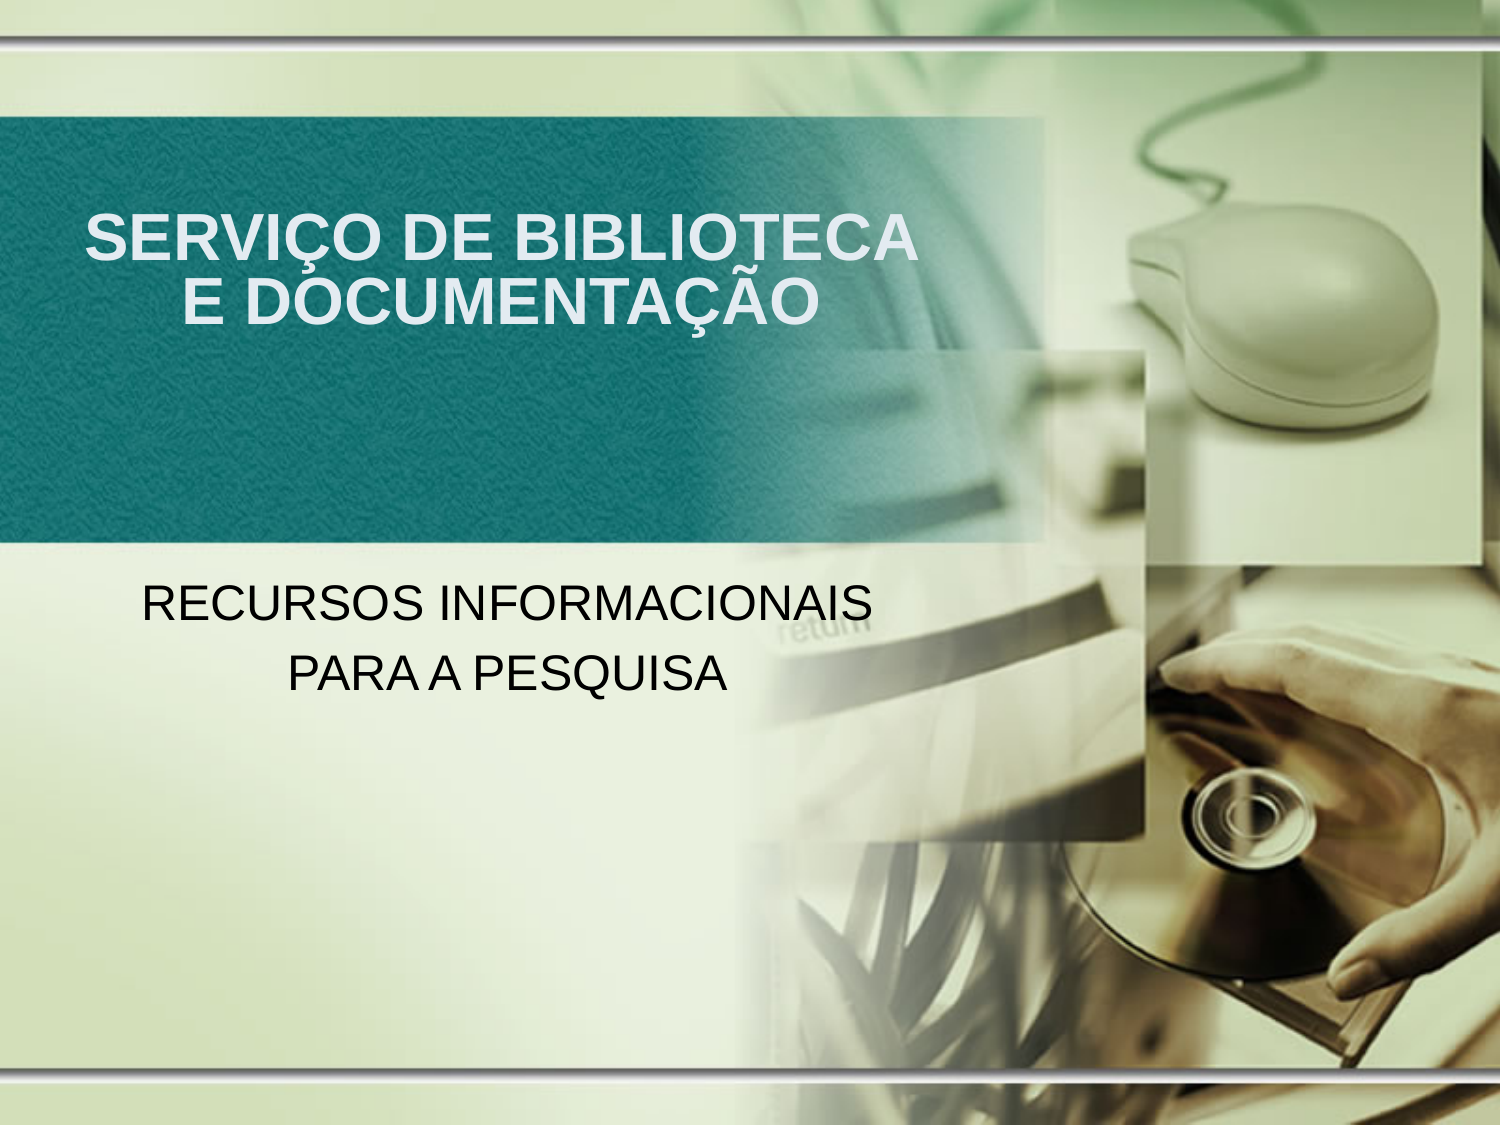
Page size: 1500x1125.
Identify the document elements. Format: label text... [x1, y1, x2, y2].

subtitle RECURSOS INFORMACIONAIS PARA A PESQUISA [29, 562, 987, 752]
title SERVIÇO DE BIBLIOTECA E DOCUMENTAÇÃO [40, 207, 963, 450]
picture [0, 0, 1500, 1125]
